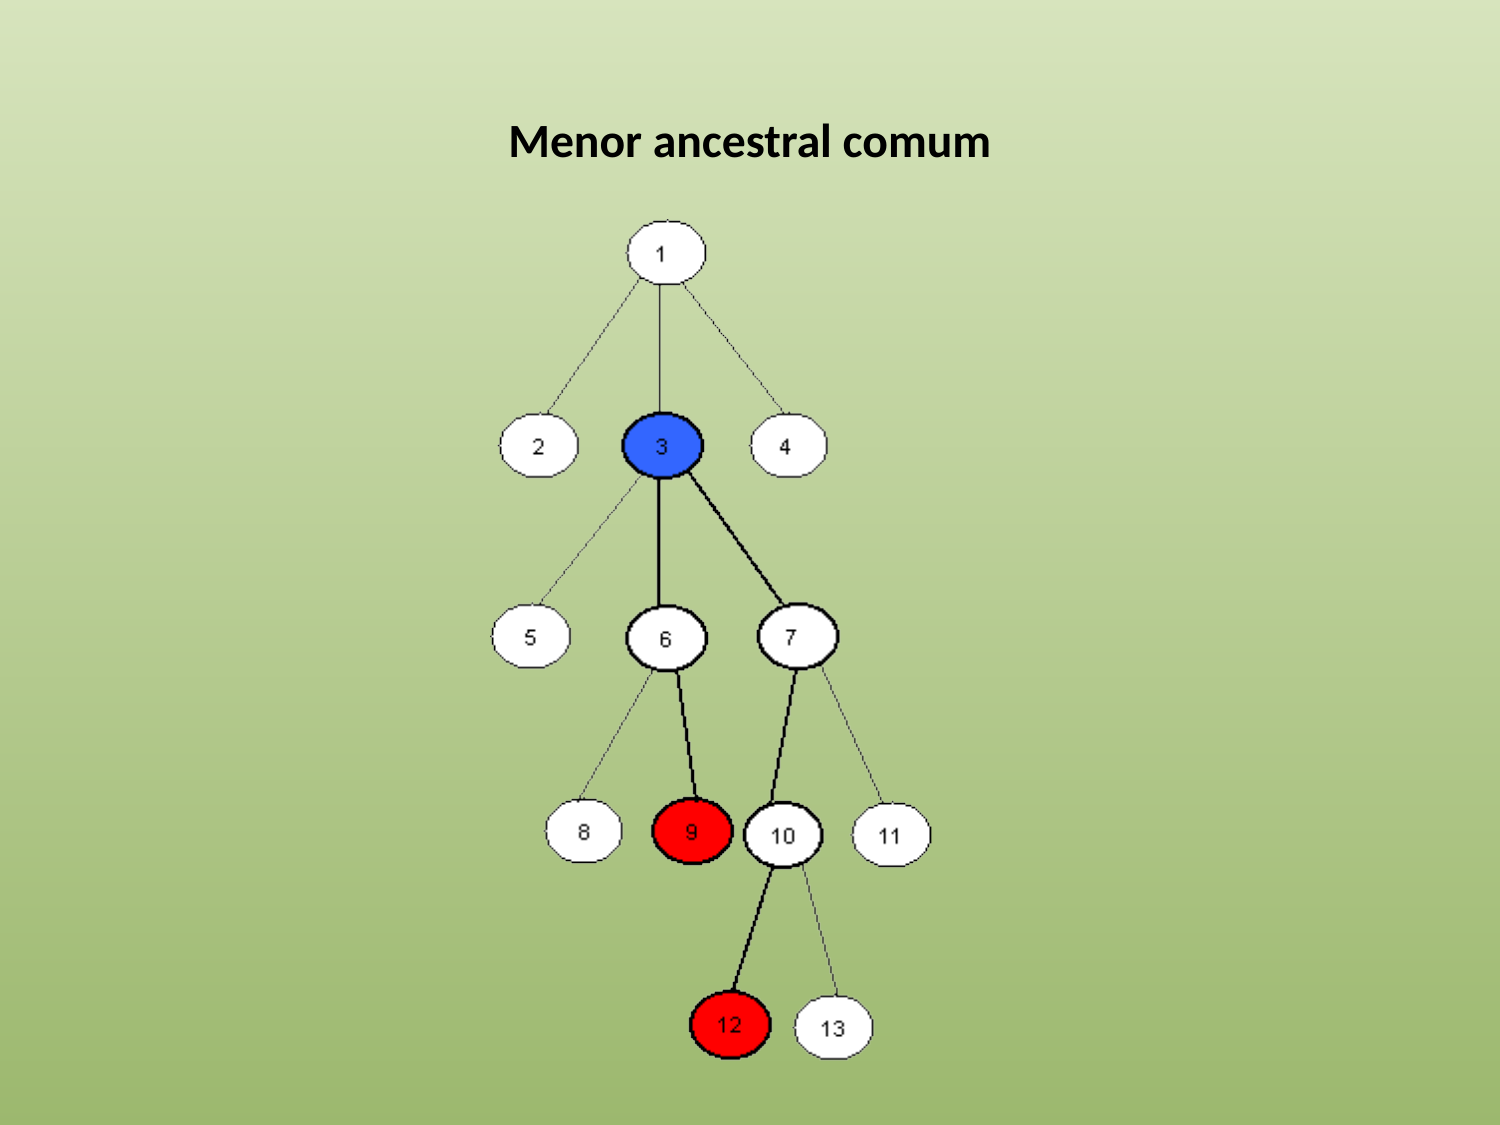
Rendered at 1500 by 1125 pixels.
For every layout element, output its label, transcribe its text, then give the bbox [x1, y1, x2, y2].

title Menor ancestral comum [75, 45, 1425, 233]
picture [489, 219, 932, 1069]
